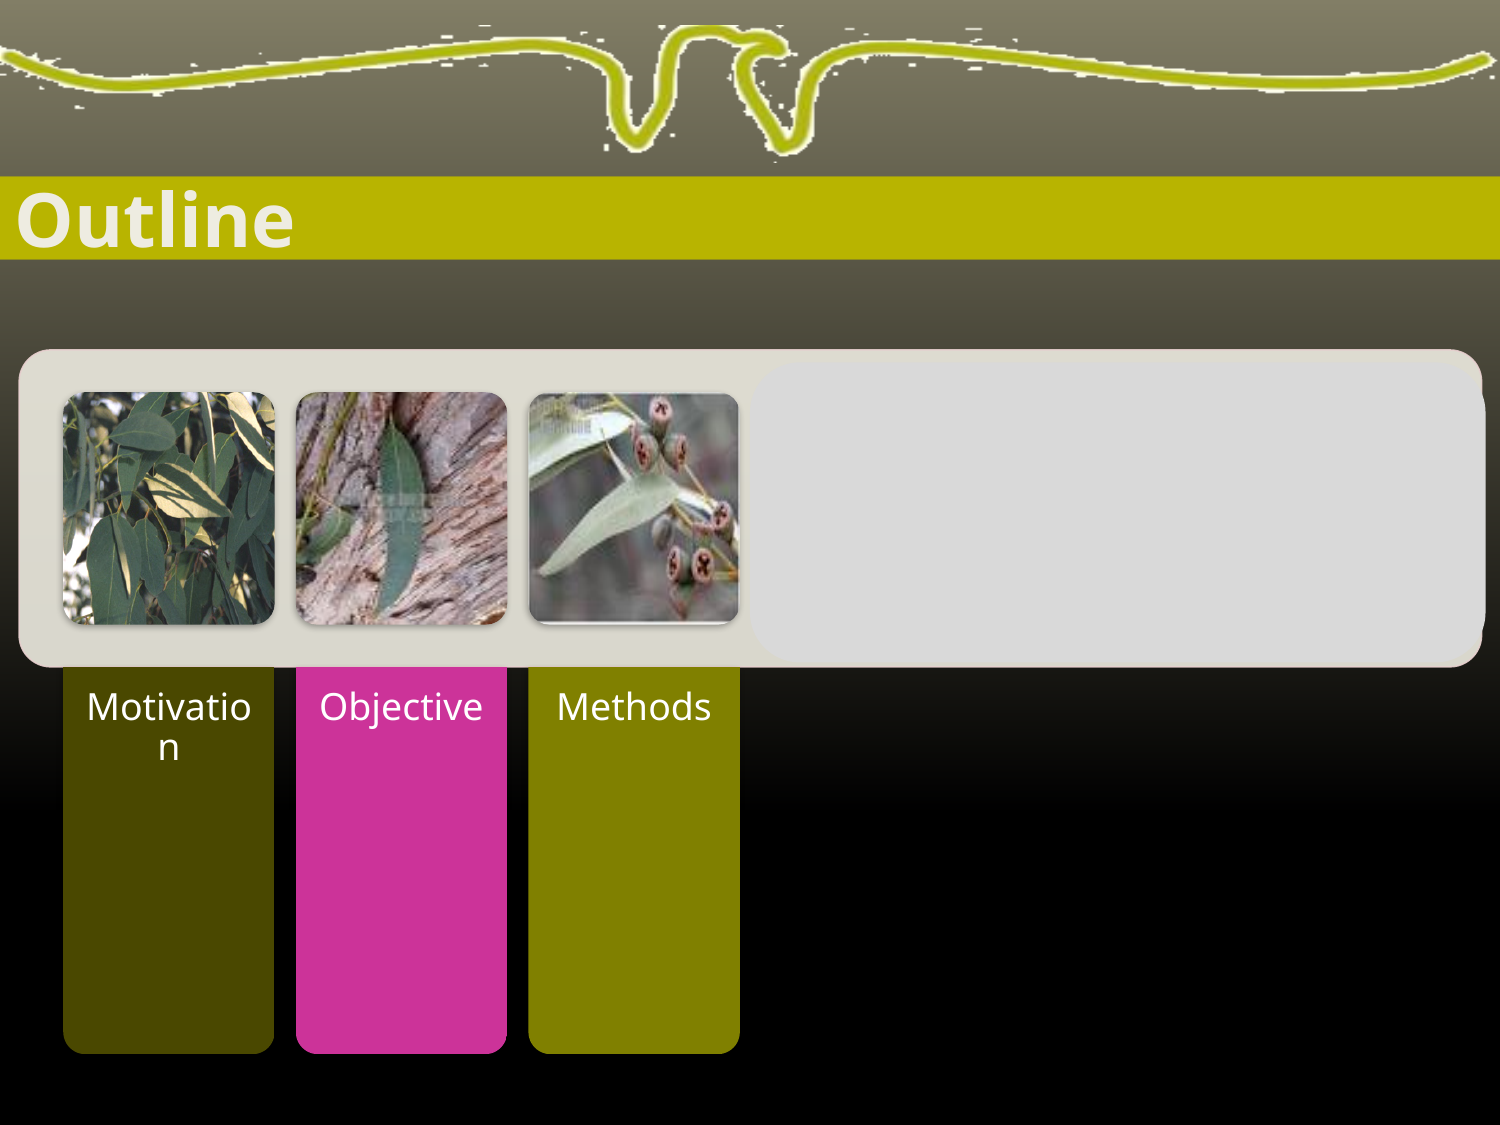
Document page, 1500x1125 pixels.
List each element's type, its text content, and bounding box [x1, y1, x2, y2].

text_box Outline [0, 175, 1500, 261]
picture [0, 25, 1500, 163]
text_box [18, 349, 1482, 1055]
